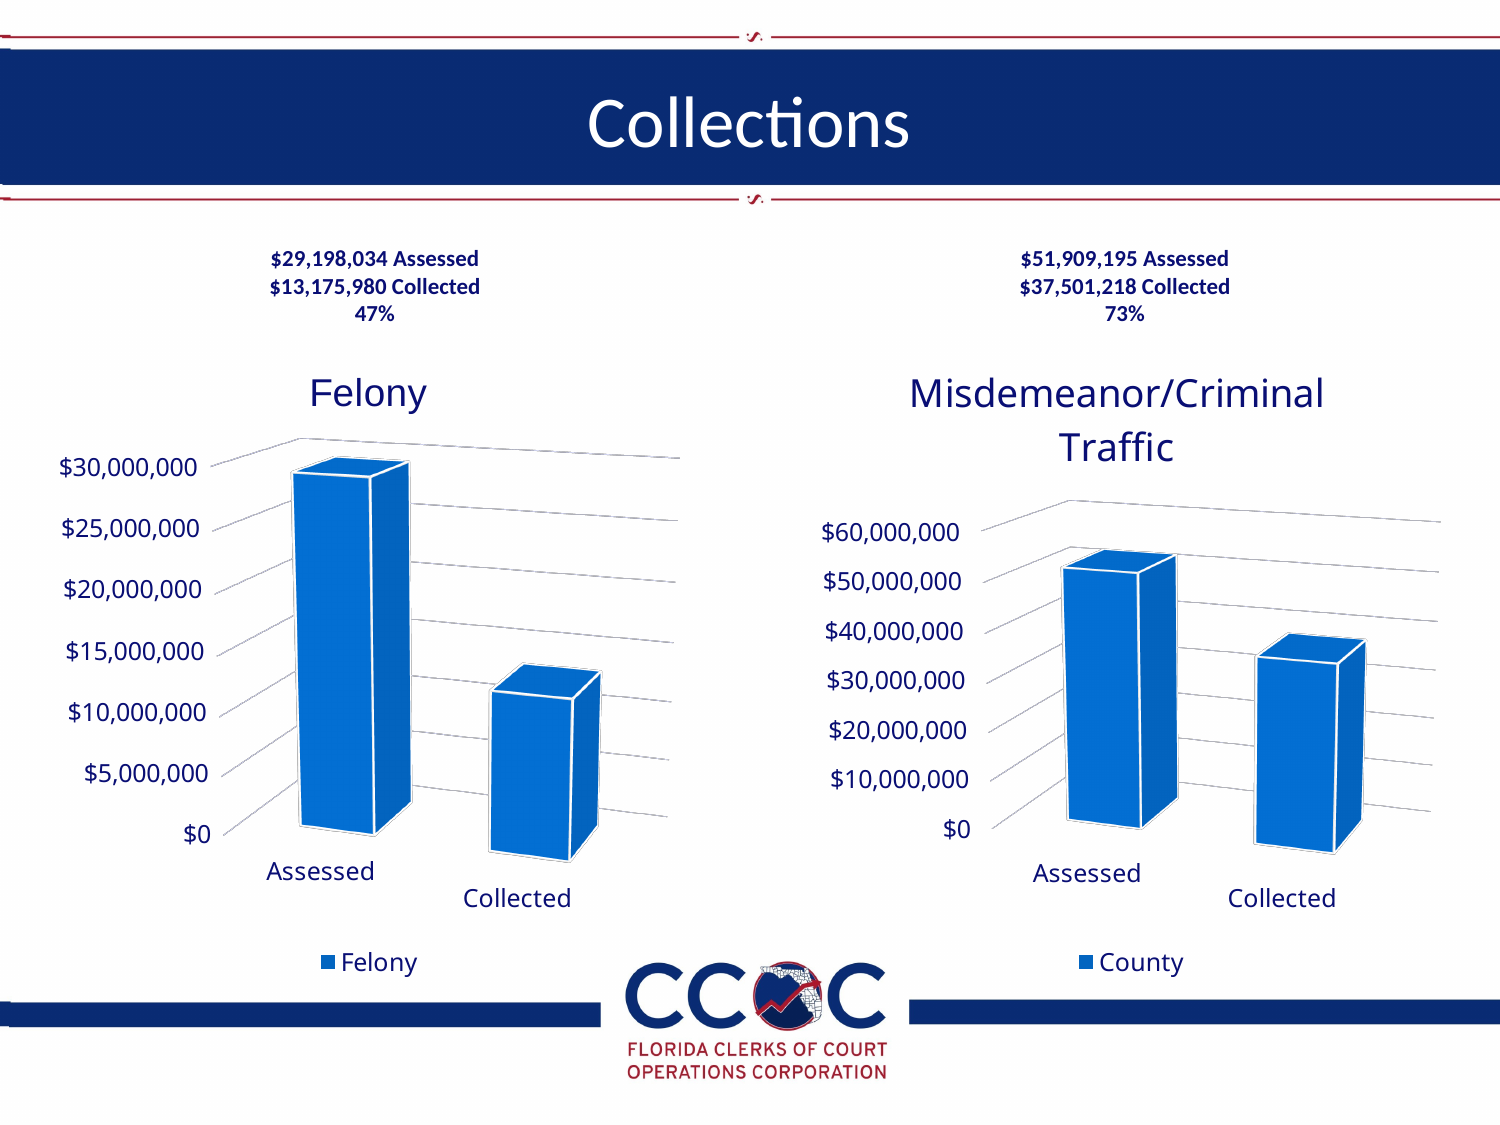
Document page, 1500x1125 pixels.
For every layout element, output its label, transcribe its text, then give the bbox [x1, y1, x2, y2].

list $29,198,034 Assessed $13,175,980 Collected 47% [50, 228, 700, 330]
list $51,909,195 Assessed $37,501,218 Collected 73% [800, 228, 1450, 332]
chart [37, 337, 701, 986]
chart [799, 337, 1463, 986]
title Collections [74, 49, 1426, 188]
picture [0, 0, 1500, 1125]
